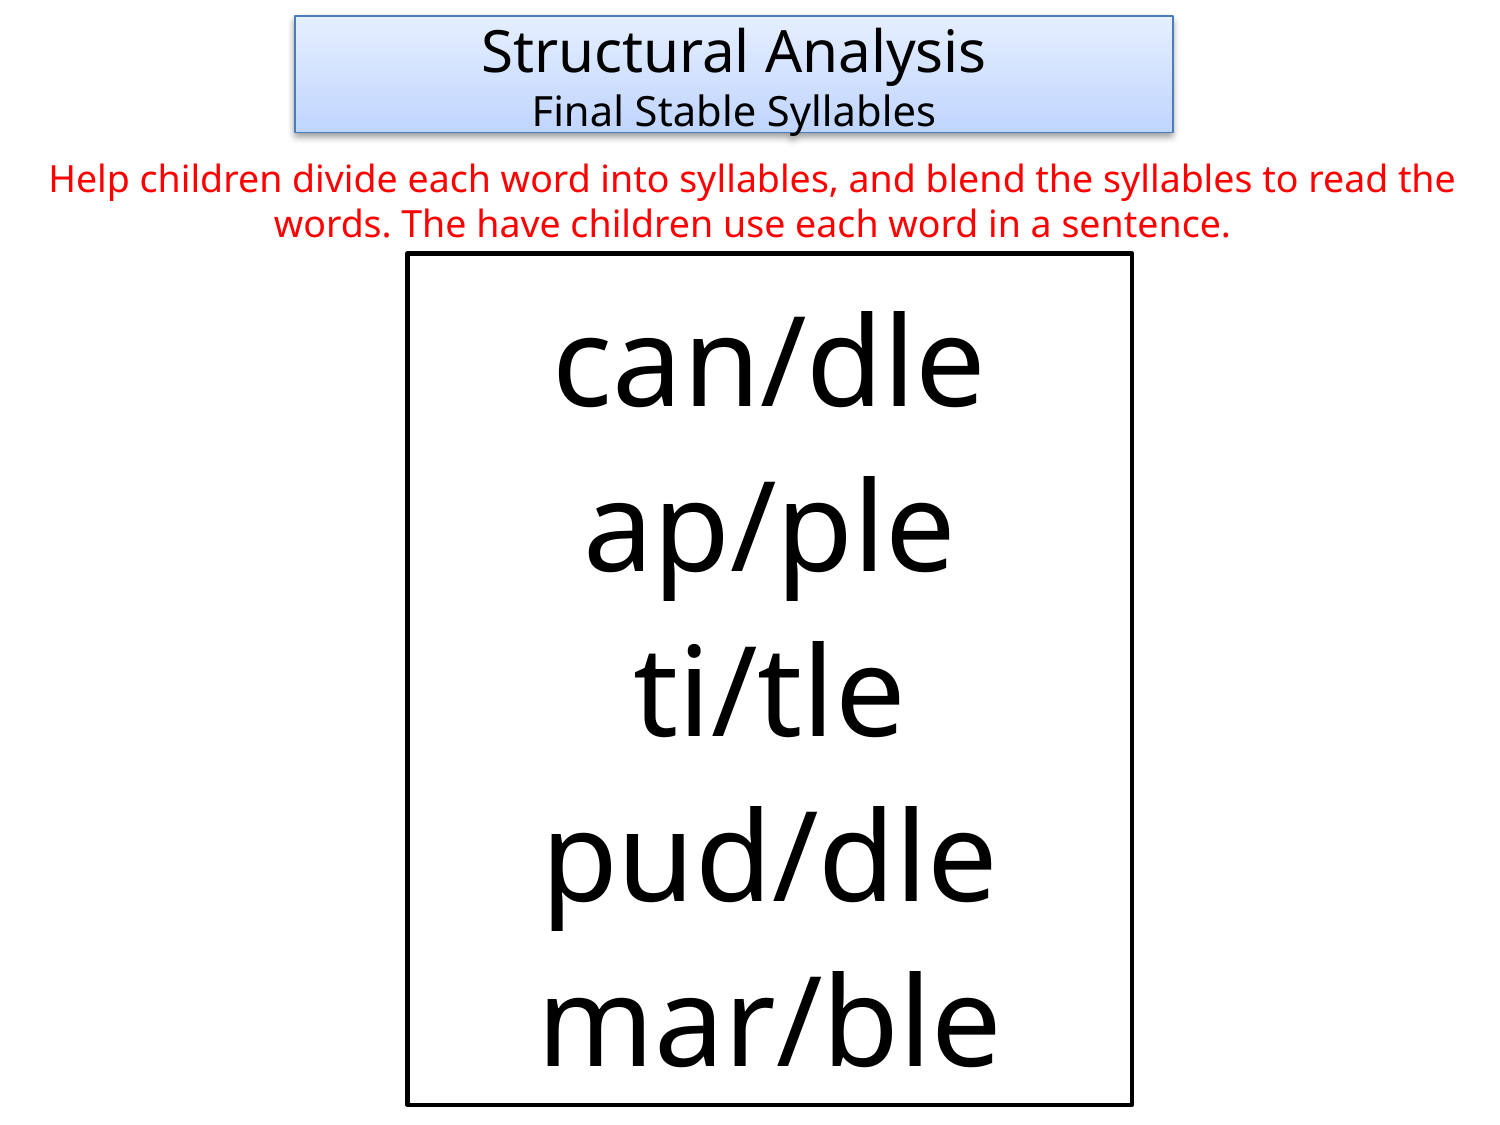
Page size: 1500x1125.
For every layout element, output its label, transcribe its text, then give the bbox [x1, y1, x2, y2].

text_box Structural Analysis Final Stable Syllables [294, 15, 1174, 133]
text_box can/dle ap/ple ti/tle pud/dle mar/ble [405, 253, 1134, 1107]
text_box Help children divide each word into syllables, and blend the syllables to read the words. The have children use each word in a sentence. [25, 147, 1481, 253]
